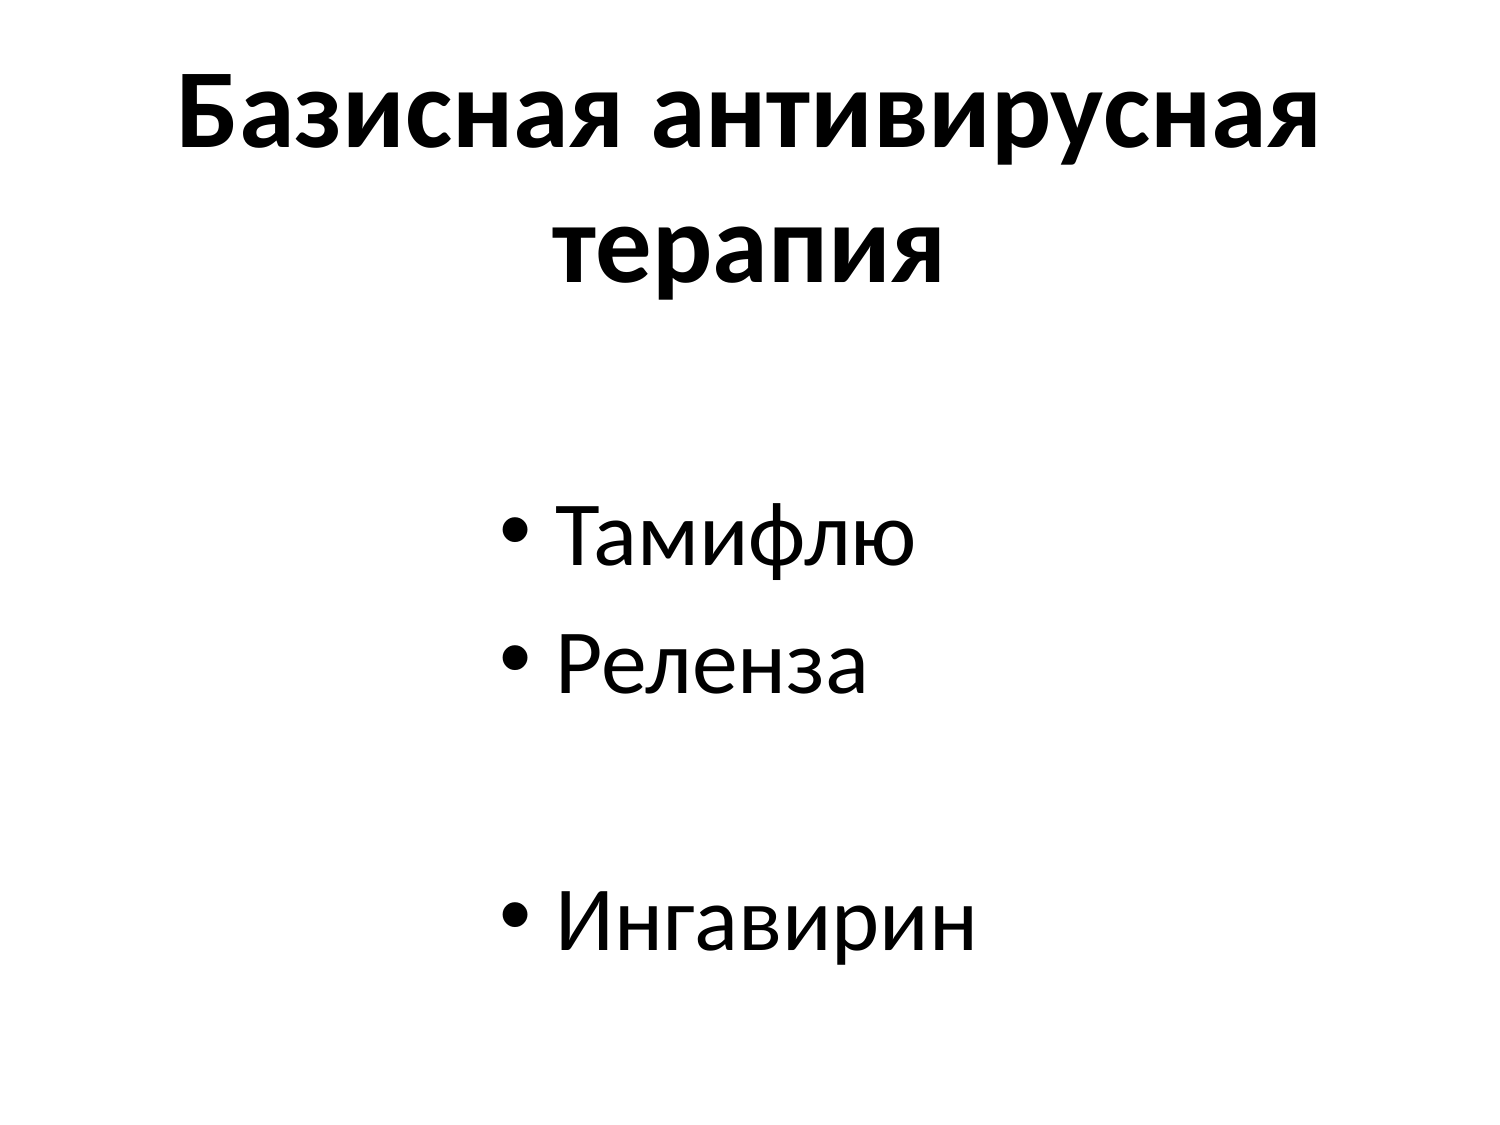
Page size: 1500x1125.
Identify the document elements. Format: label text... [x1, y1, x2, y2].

list Тамифлю Реленза Ингавирин [484, 466, 1079, 986]
title Базисная антивирусная терапия [75, 45, 1425, 294]
